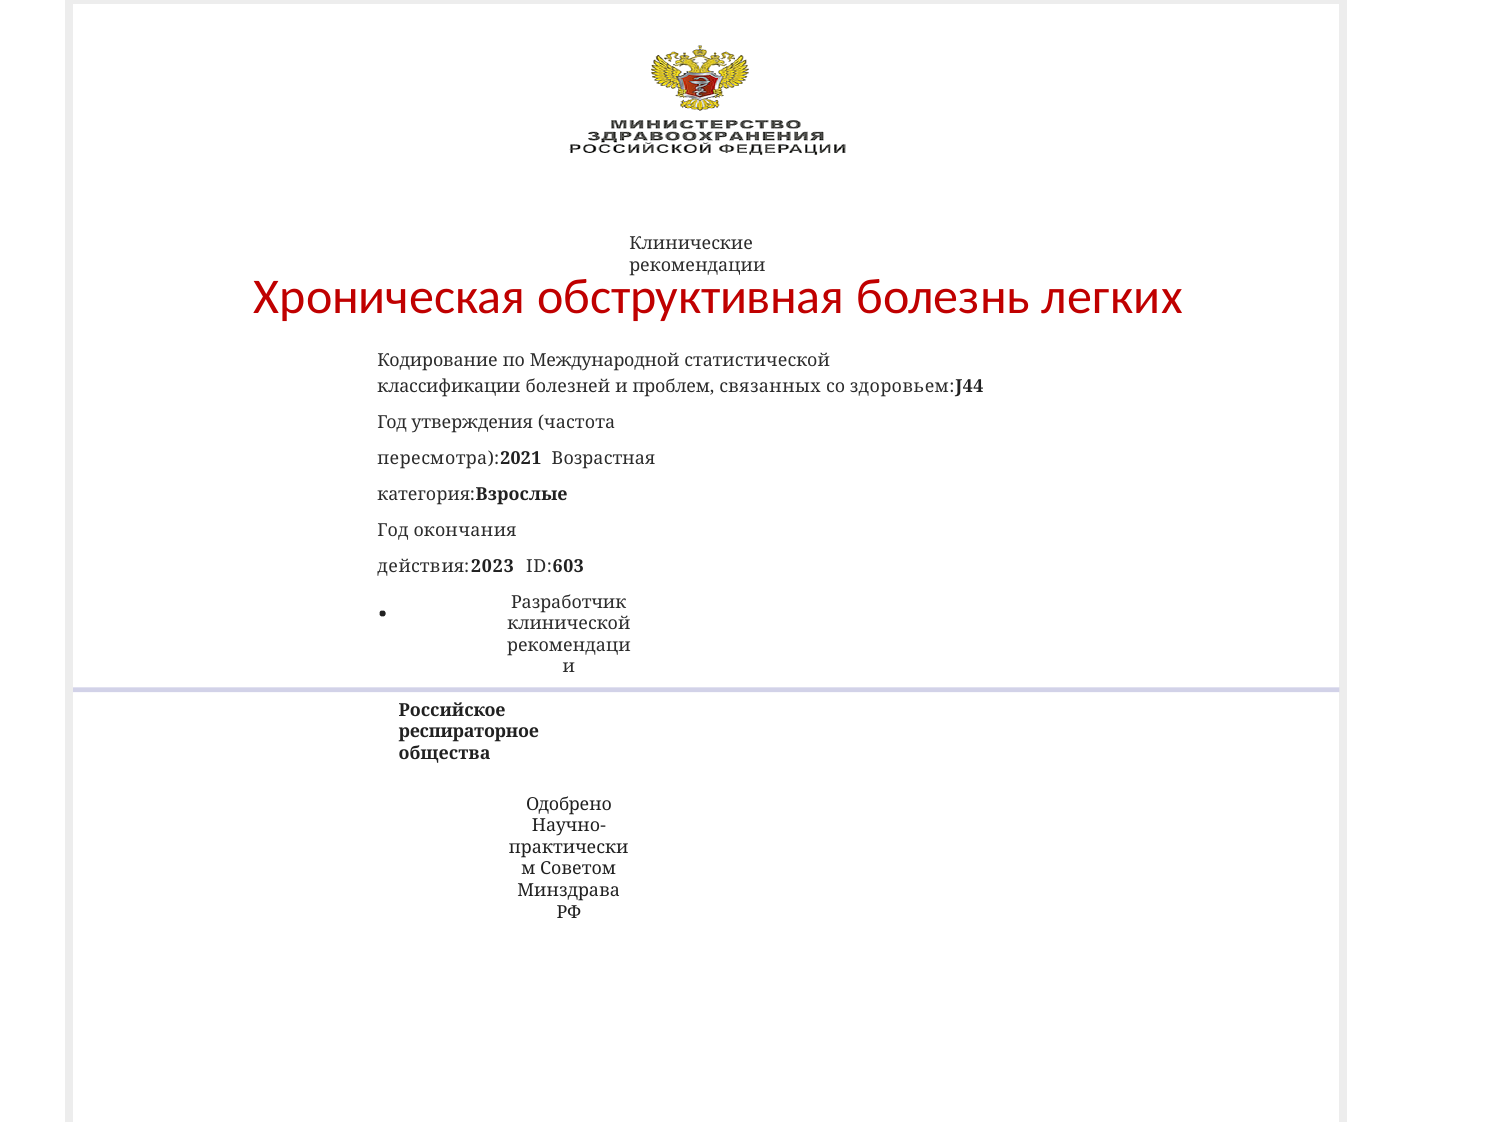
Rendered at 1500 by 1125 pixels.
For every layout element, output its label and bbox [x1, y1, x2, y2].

text_box [64, 0, 1348, 1125]
